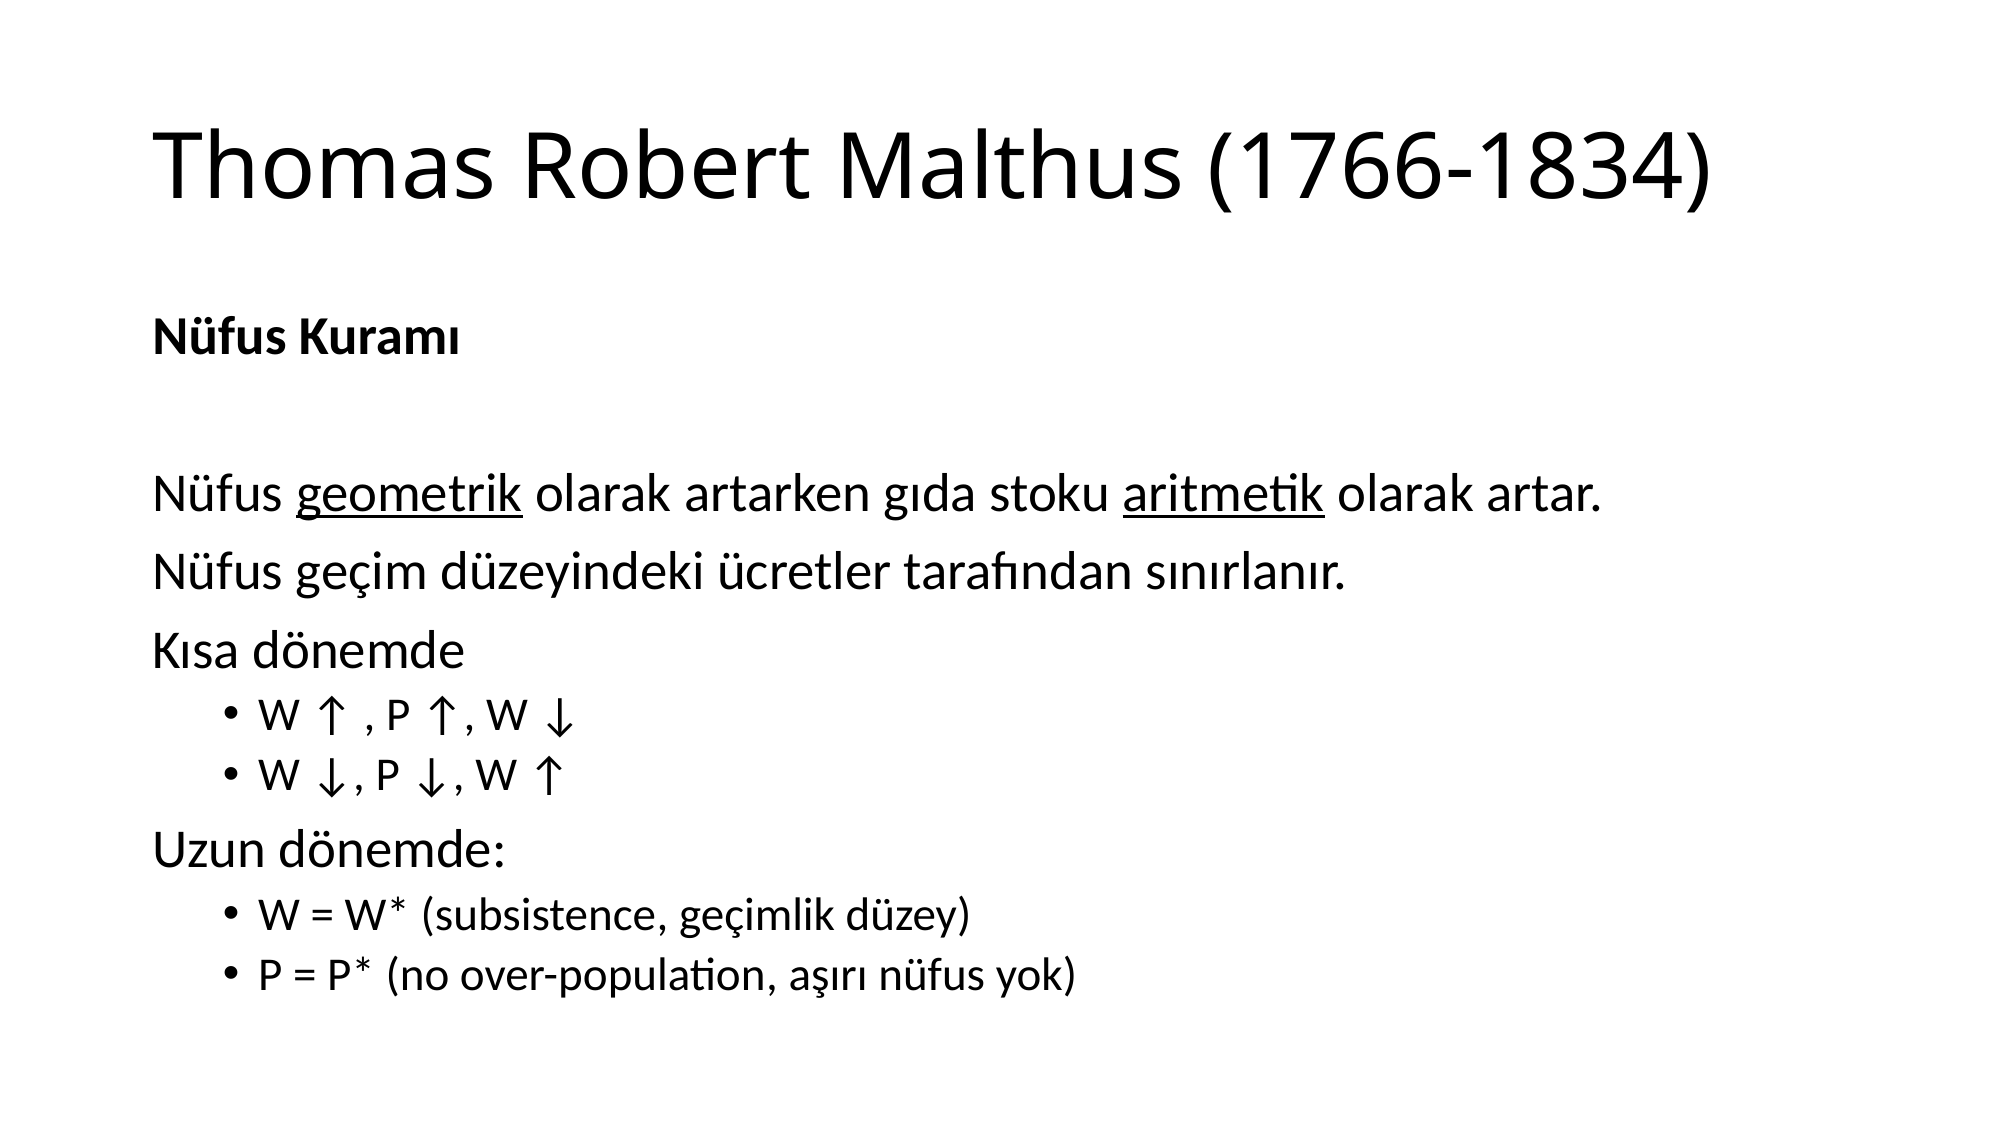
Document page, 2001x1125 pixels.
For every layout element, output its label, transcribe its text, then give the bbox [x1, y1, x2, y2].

title Thomas Robert Malthus (1766-1834) [137, 59, 1863, 278]
list Nüfus Kuramı Nüfus geometrik olarak artarken gıda stoku aritmetik olarak artar. Nüfus geçim düzeyindeki ücretler tarafından sınırlanır. Kısa dönemde W ↑ , P ↑, W ↓ W ↓, P ↓, W ↑ Uzun dönemde: W = W* (subsistence, geçimlik düzey) P = P* (no over-population, aşırı nüfus yok) [137, 299, 1863, 1014]
